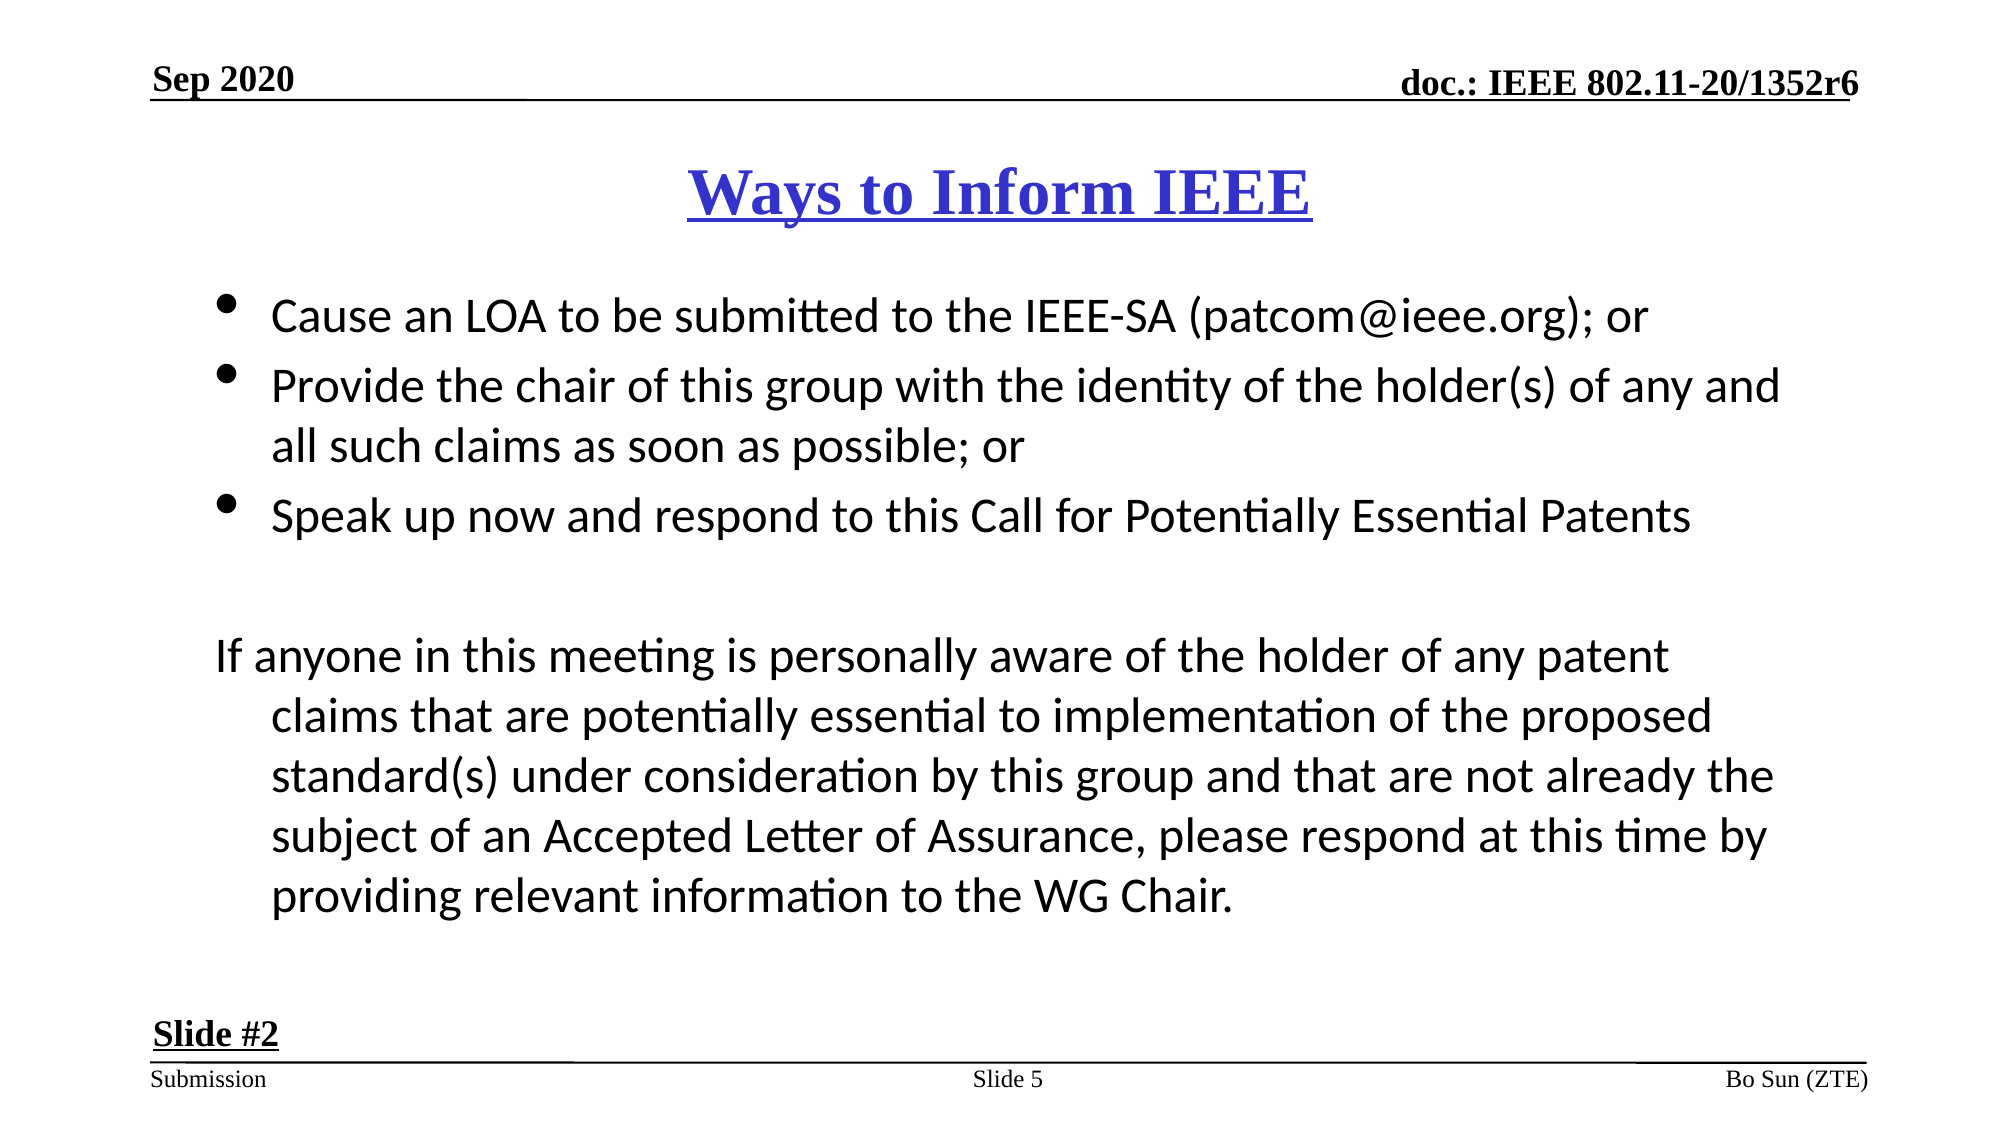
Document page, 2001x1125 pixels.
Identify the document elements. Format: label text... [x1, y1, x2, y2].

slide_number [152, 54, 563, 100]
slide_number Slide 5 [949, 1061, 1067, 1123]
text_box Ways to Inform IEEE [362, 100, 1638, 275]
text_box Cause an LOA to be submitted to the IEEE-SA (patcom@ieee.org); or Provide the chair of this group with the identity of the holder(s) of any and all such claims as soon as possible; or Speak up now and respond to this Call for Potentially Essential Patents If anyone in this meeting is personally aware of the holder of any patent claims that are potentially essential to implementation of the proposed standard(s) under consideration by this group and that are not already the subject of an Accepted Letter of Assurance, please respond at this time by providing relevant information to the WG Chair. [200, 275, 1800, 975]
footer Bo Sun (ZTE) [1171, 1061, 1869, 1093]
text_box Slide #2 [138, 1001, 295, 1062]
